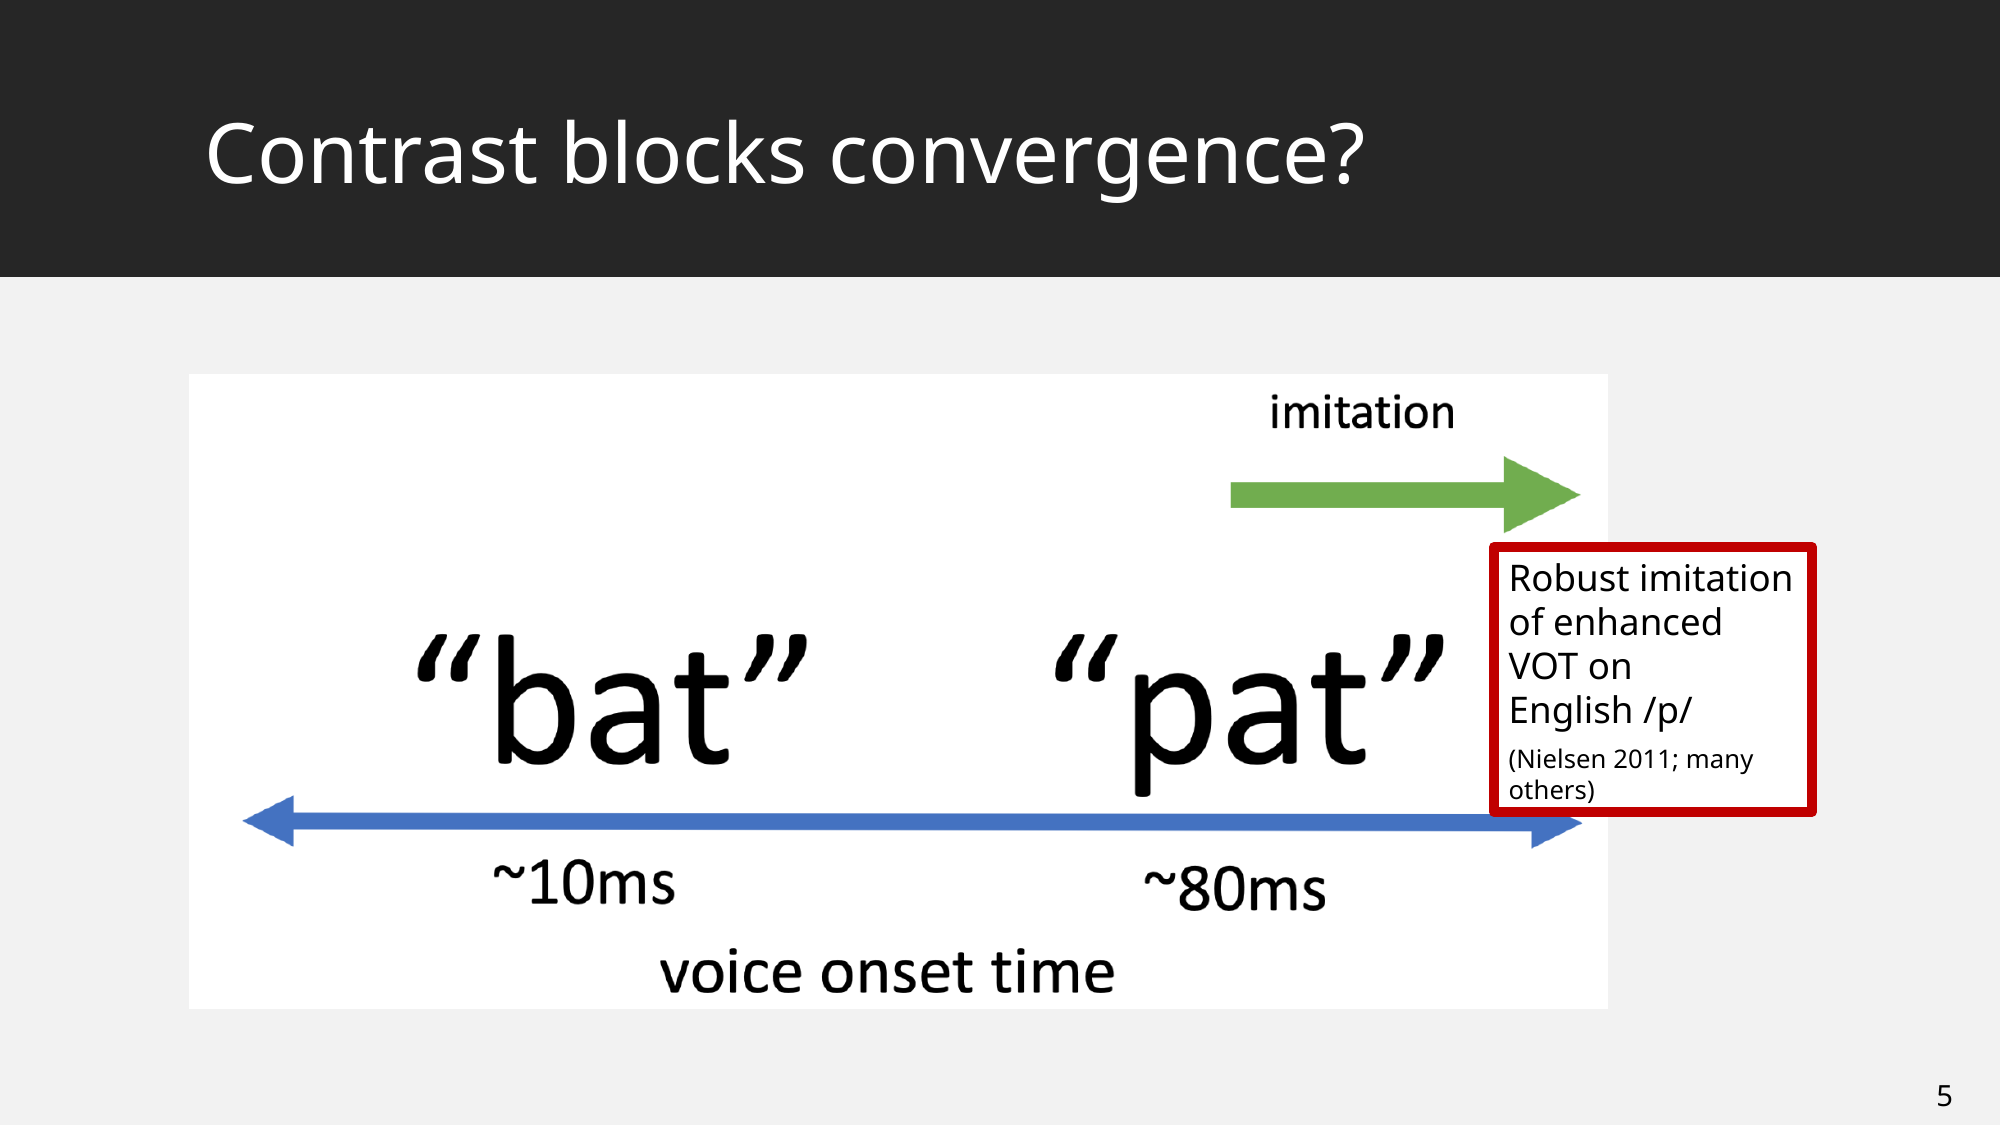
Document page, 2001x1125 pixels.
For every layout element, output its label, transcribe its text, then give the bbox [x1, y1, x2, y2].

text_box [0, 275, 2000, 1125]
text_box Robust imitation of enhanced VOT on English /p/ (Nielsen 2011; many others) [1609, 547, 1812, 812]
picture [188, 374, 1609, 1009]
text_box [0, 0, 2000, 275]
slide_number 5 [1889, 1068, 2000, 1125]
title Contrast blocks convergence? [189, 104, 1812, 253]
